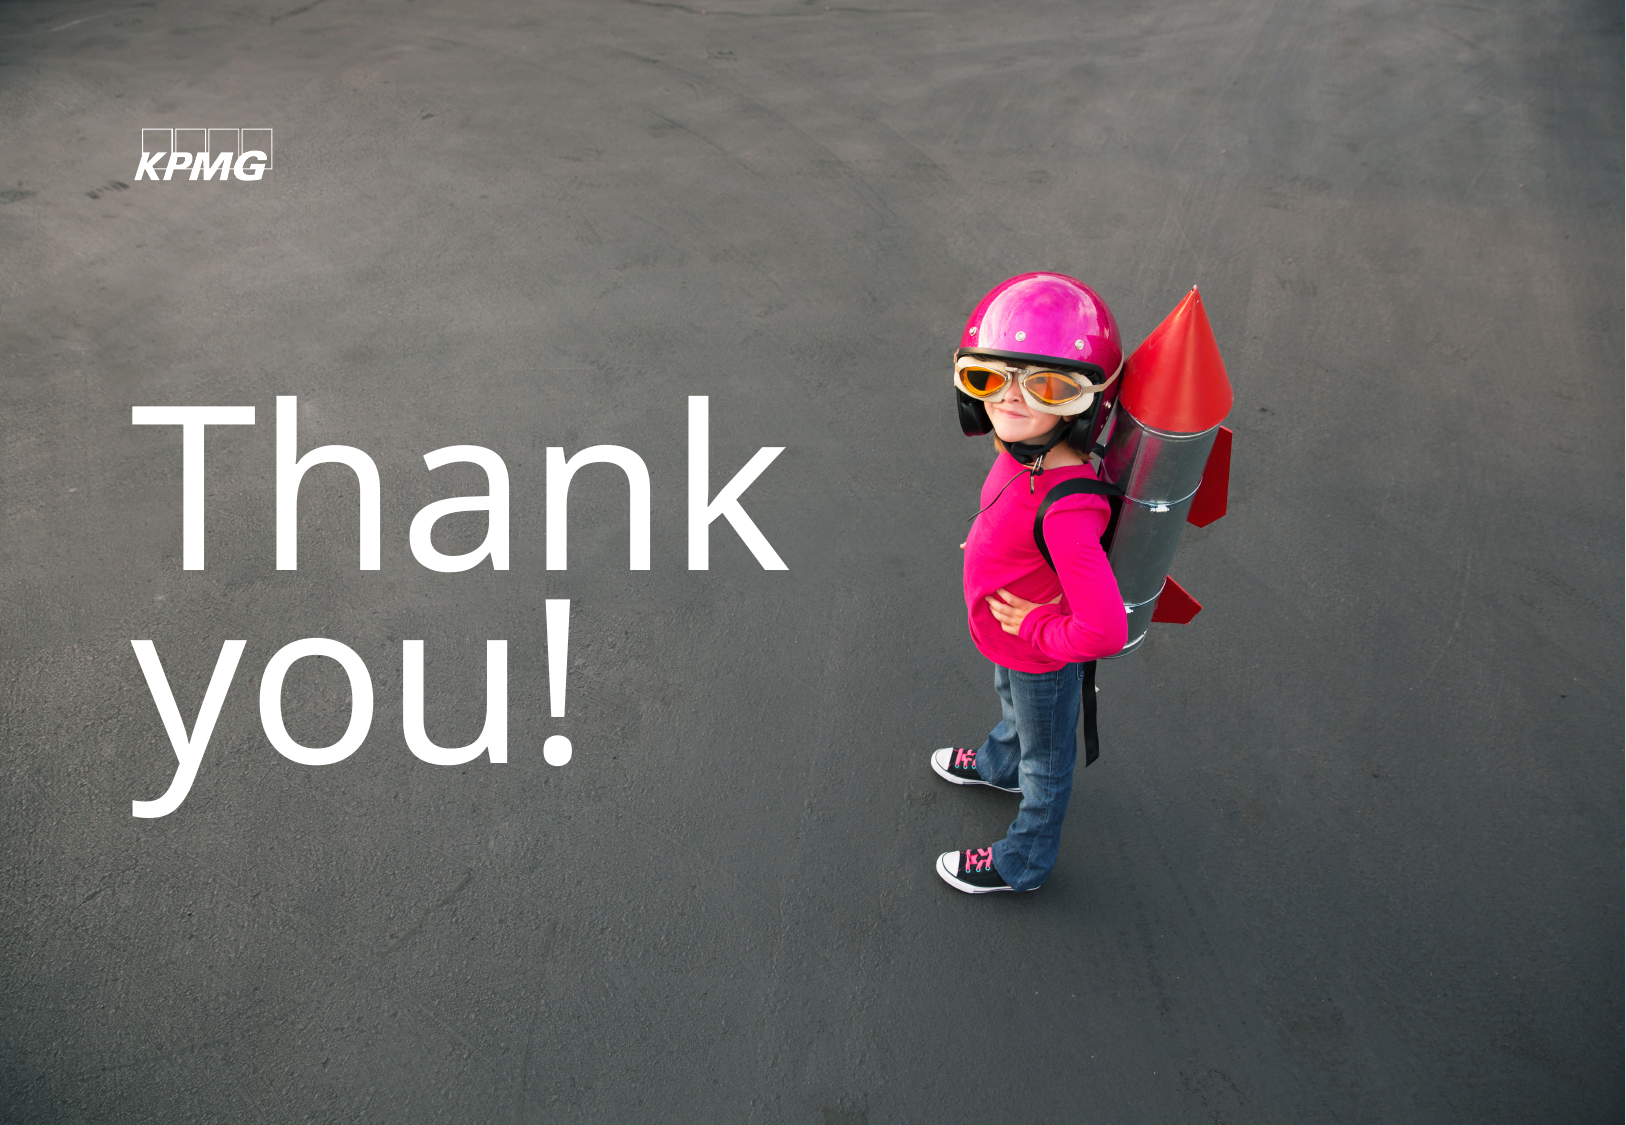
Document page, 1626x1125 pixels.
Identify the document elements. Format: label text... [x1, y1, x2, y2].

picture [0, 0, 1626, 1125]
title Thank you! [130, 416, 1028, 993]
